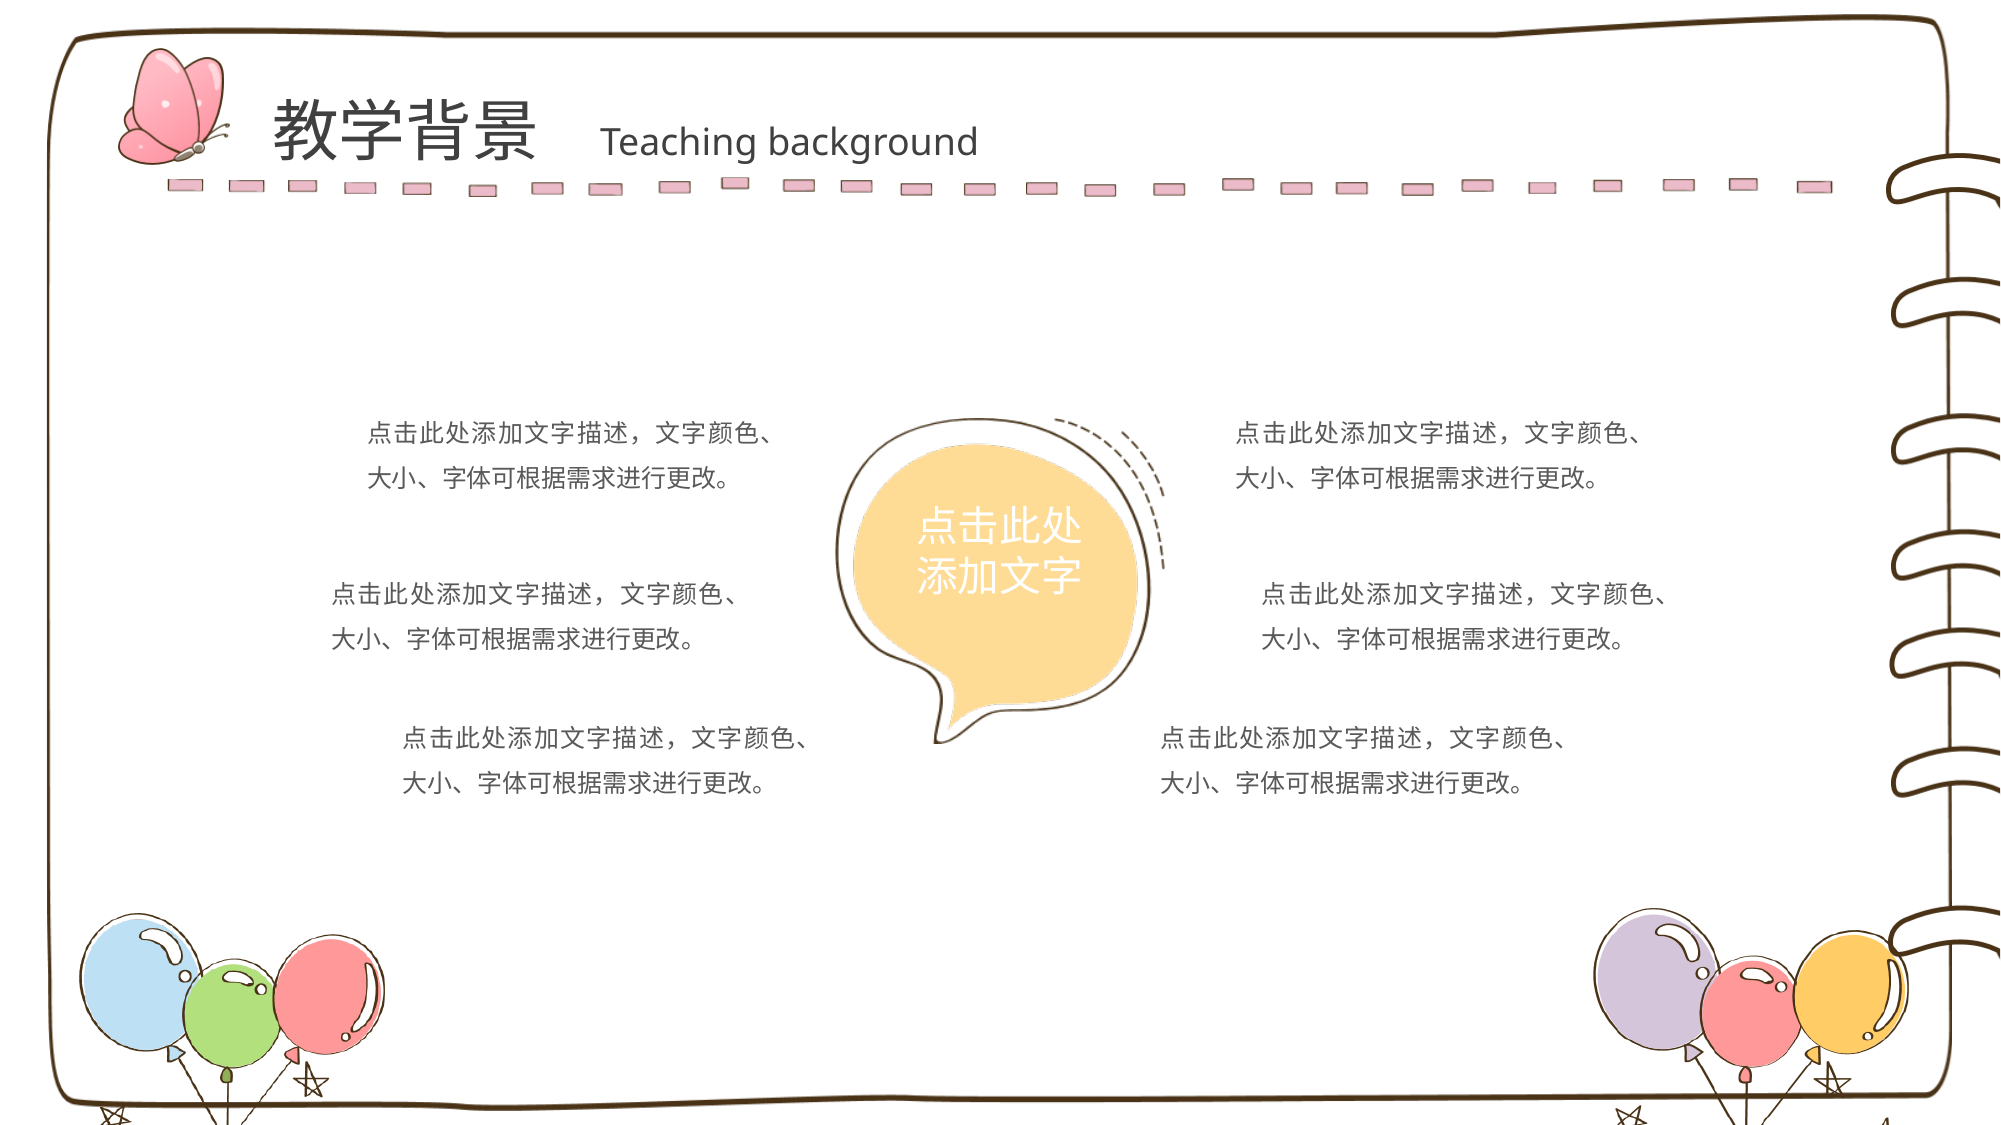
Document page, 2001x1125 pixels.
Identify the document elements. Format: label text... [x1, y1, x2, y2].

picture [46, 14, 2001, 1125]
text_box 点击此处添加文字描述，文字颜色、大小、字体可根据需求进行更改。 [316, 556, 741, 662]
text_box 点击此处添加文字描述，文字颜色、大小、字体可根据需求进行更改。 [1221, 395, 1645, 501]
text_box 点击此处添加文字描述，文字颜色、大小、字体可根据需求进行更改。 [1247, 556, 1671, 662]
text_box 点击此处添加文字描述，文字颜色、大小、字体可根据需求进行更改。 [352, 395, 777, 501]
text_box 点击此处添加文字描述，文字颜色、大小、字体可根据需求进行更改。 [388, 700, 812, 806]
text_box 教学背景 Teaching background [257, 81, 1141, 177]
text_box 点击此处添加文字描述，文字颜色、大小、字体可根据需求进行更改。 [1146, 700, 1570, 806]
